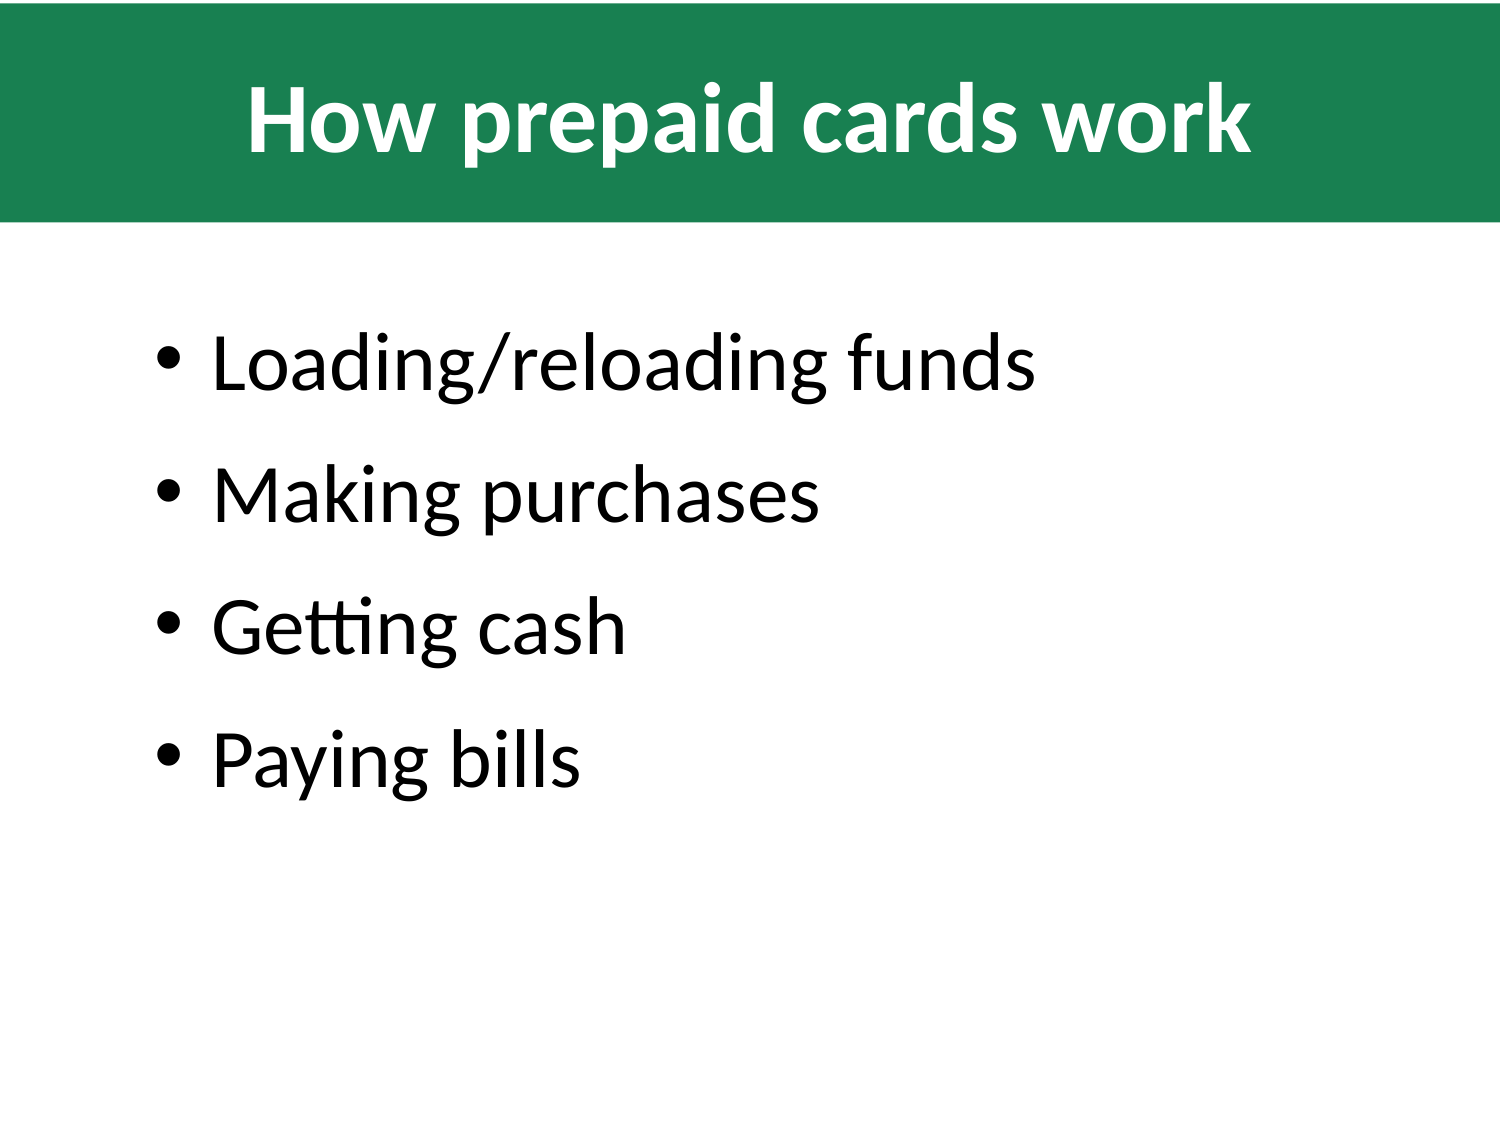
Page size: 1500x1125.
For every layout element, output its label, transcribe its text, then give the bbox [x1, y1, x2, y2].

title How prepaid cards work [0, 3, 1500, 223]
list Loading/reloading funds Making purchases Getting cash Paying bills [139, 299, 1490, 1042]
